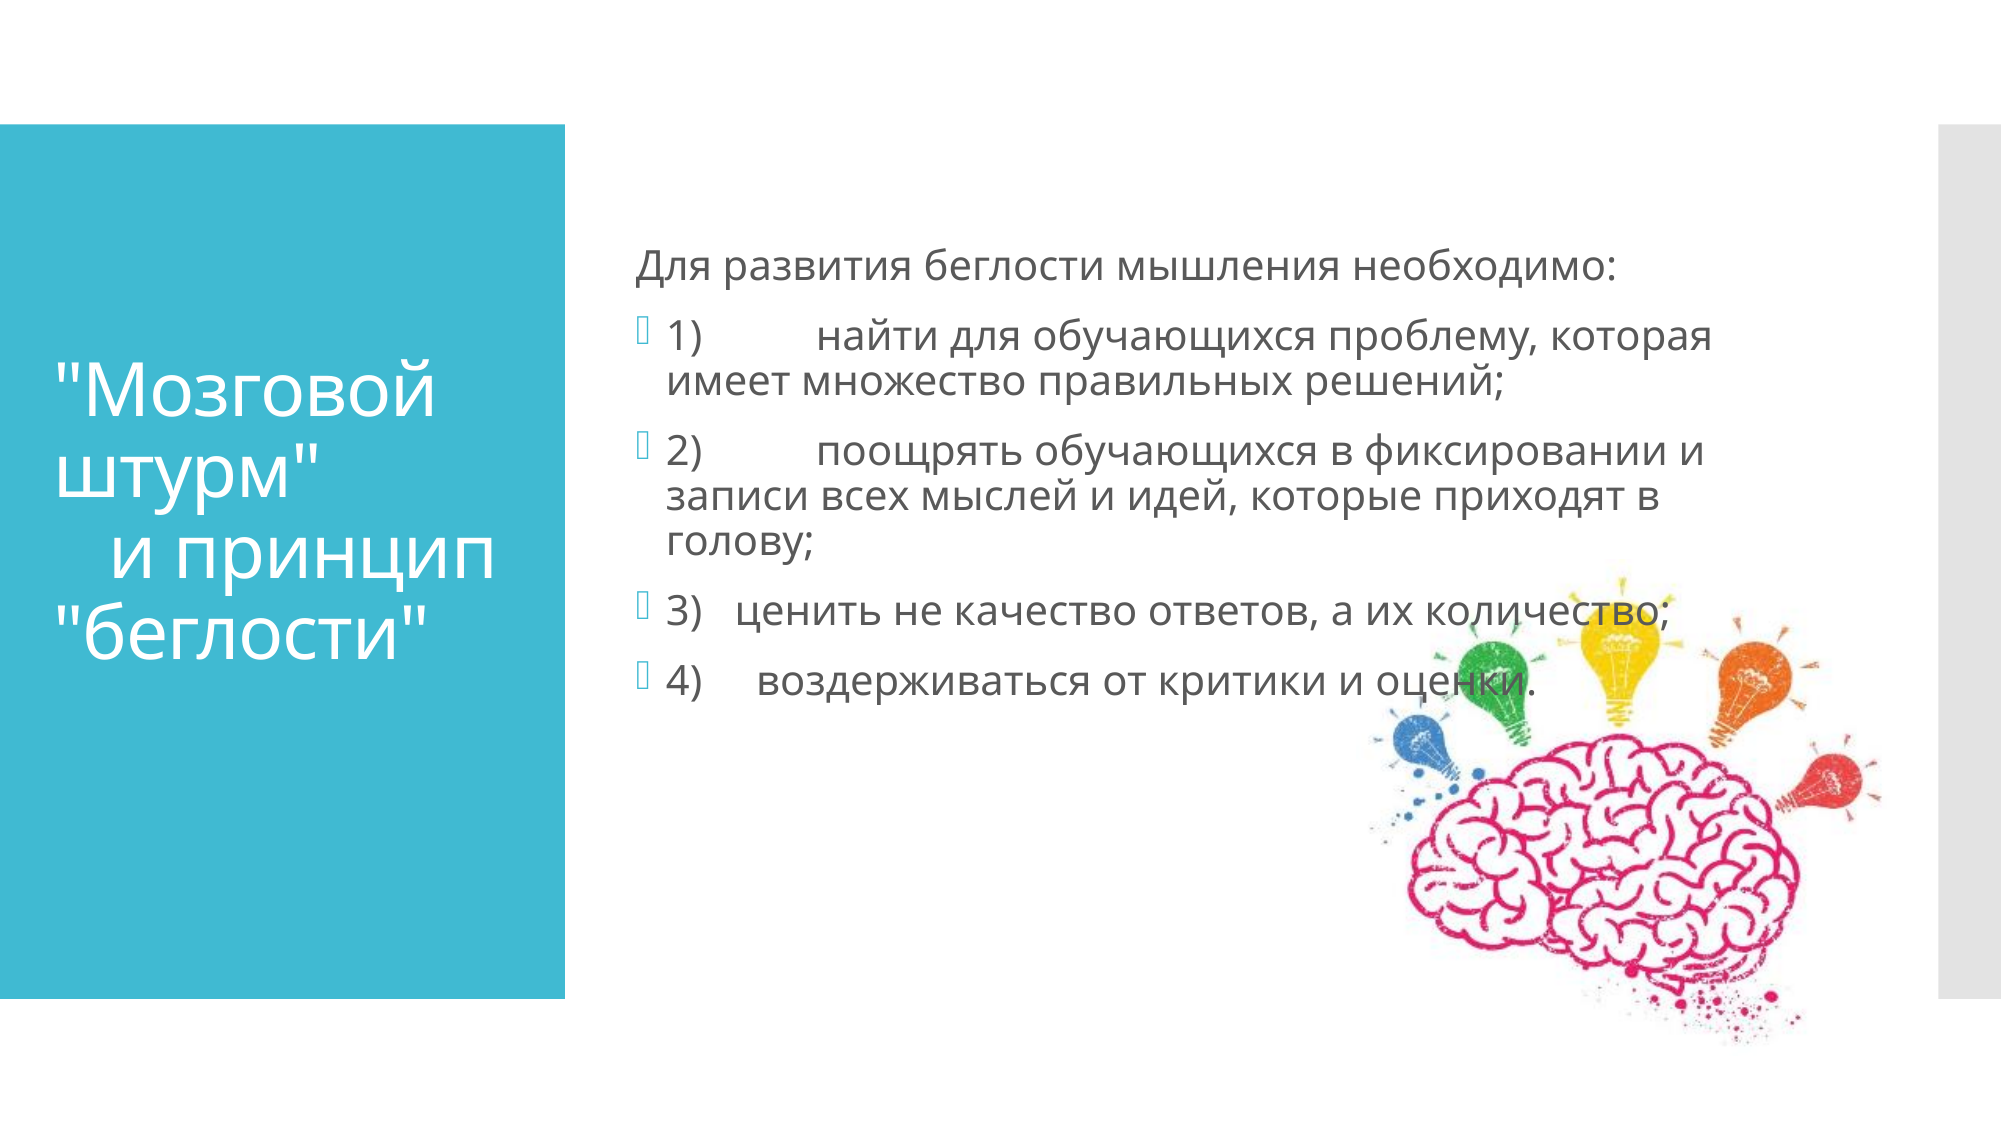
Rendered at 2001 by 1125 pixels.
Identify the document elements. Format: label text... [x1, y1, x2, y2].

list Для развития беглости мышления необходимо: 1) найти для обучающихся проблему, которая имеет множество правильных решений; 2) поощрять обучающихся в фиксировании и записи всех мыслей и идей, которые приходят в голову; 3) ценить не качество ответов, а их количество; 4) воздерживаться от критики и оценки. [620, 171, 1821, 848]
picture [1356, 559, 1896, 1056]
title "Мозговой штурм" и принцип "беглости" [38, 181, 524, 937]
